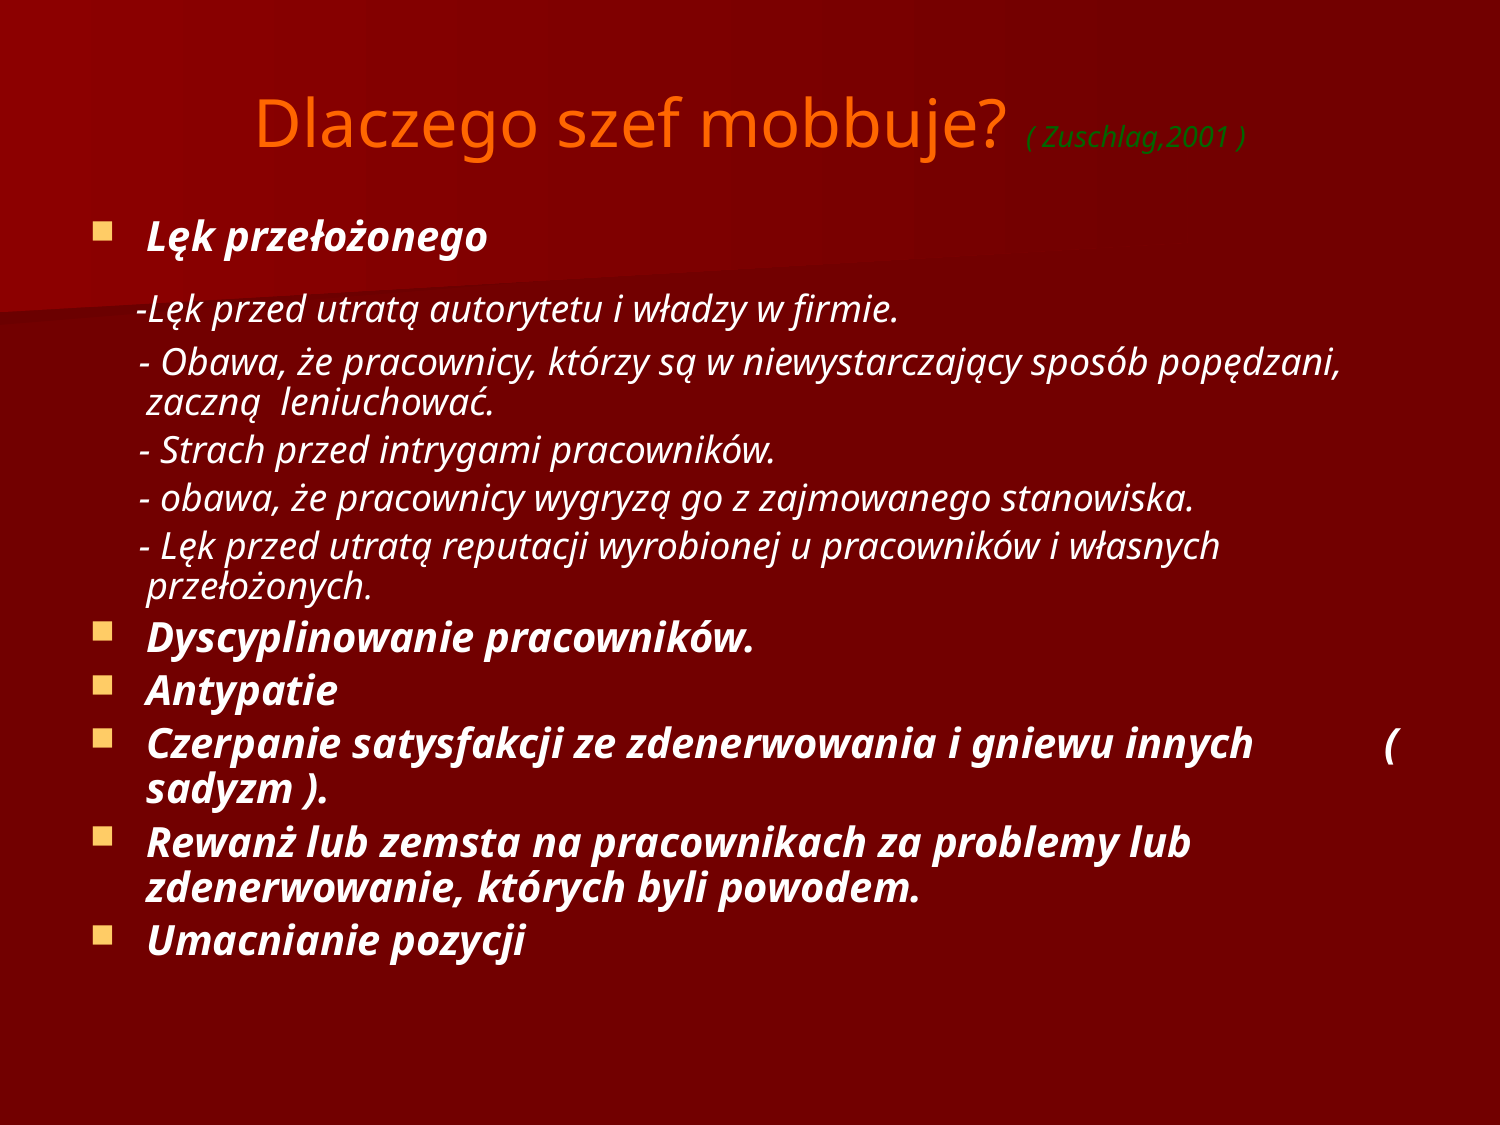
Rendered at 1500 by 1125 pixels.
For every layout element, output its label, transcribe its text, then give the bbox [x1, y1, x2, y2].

list Lęk przełożonego -Lęk przed utratą autorytetu i władzy w firmie. - Obawa, że pracownicy, którzy są w niewystarczający sposób popędzani, zaczną leniuchować. - Strach przed intrygami pracowników. - obawa, że pracownicy wygryzą go z zajmowanego stanowiska. - Lęk przed utratą reputacji wyrobionej u pracowników i własnych przełożonych. Dyscyplinowanie pracowników. Antypatie Czerpanie satysfakcji ze zdenerwowania i gniewu innych ( sadyzm ). Rewanż lub zemsta na pracownikach za problemy lub zdenerwowanie, których byli powodem. Umacnianie pozycji [74, 207, 1426, 1059]
title Dlaczego szef mobbuje? ( Zuschlag,2001 ) [74, 44, 1426, 207]
